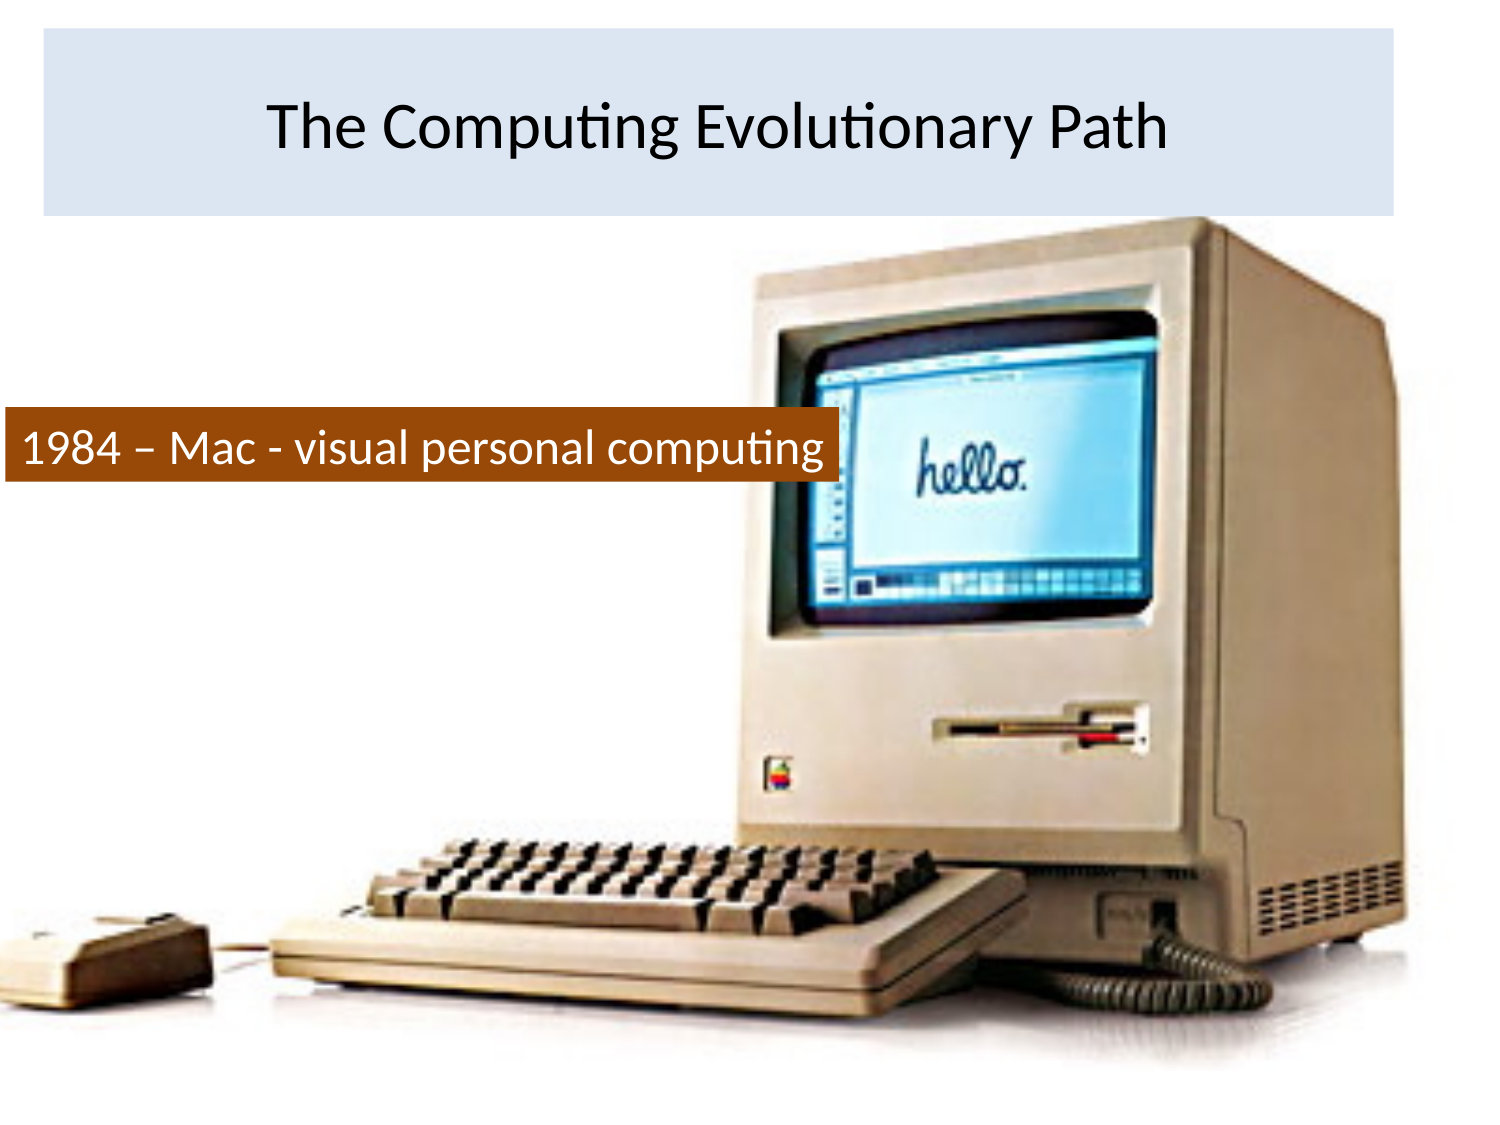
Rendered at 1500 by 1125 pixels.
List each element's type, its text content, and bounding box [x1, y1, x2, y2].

text_box The Computing Evolutionary Path [43, 28, 1394, 162]
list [0, 164, 1500, 1071]
